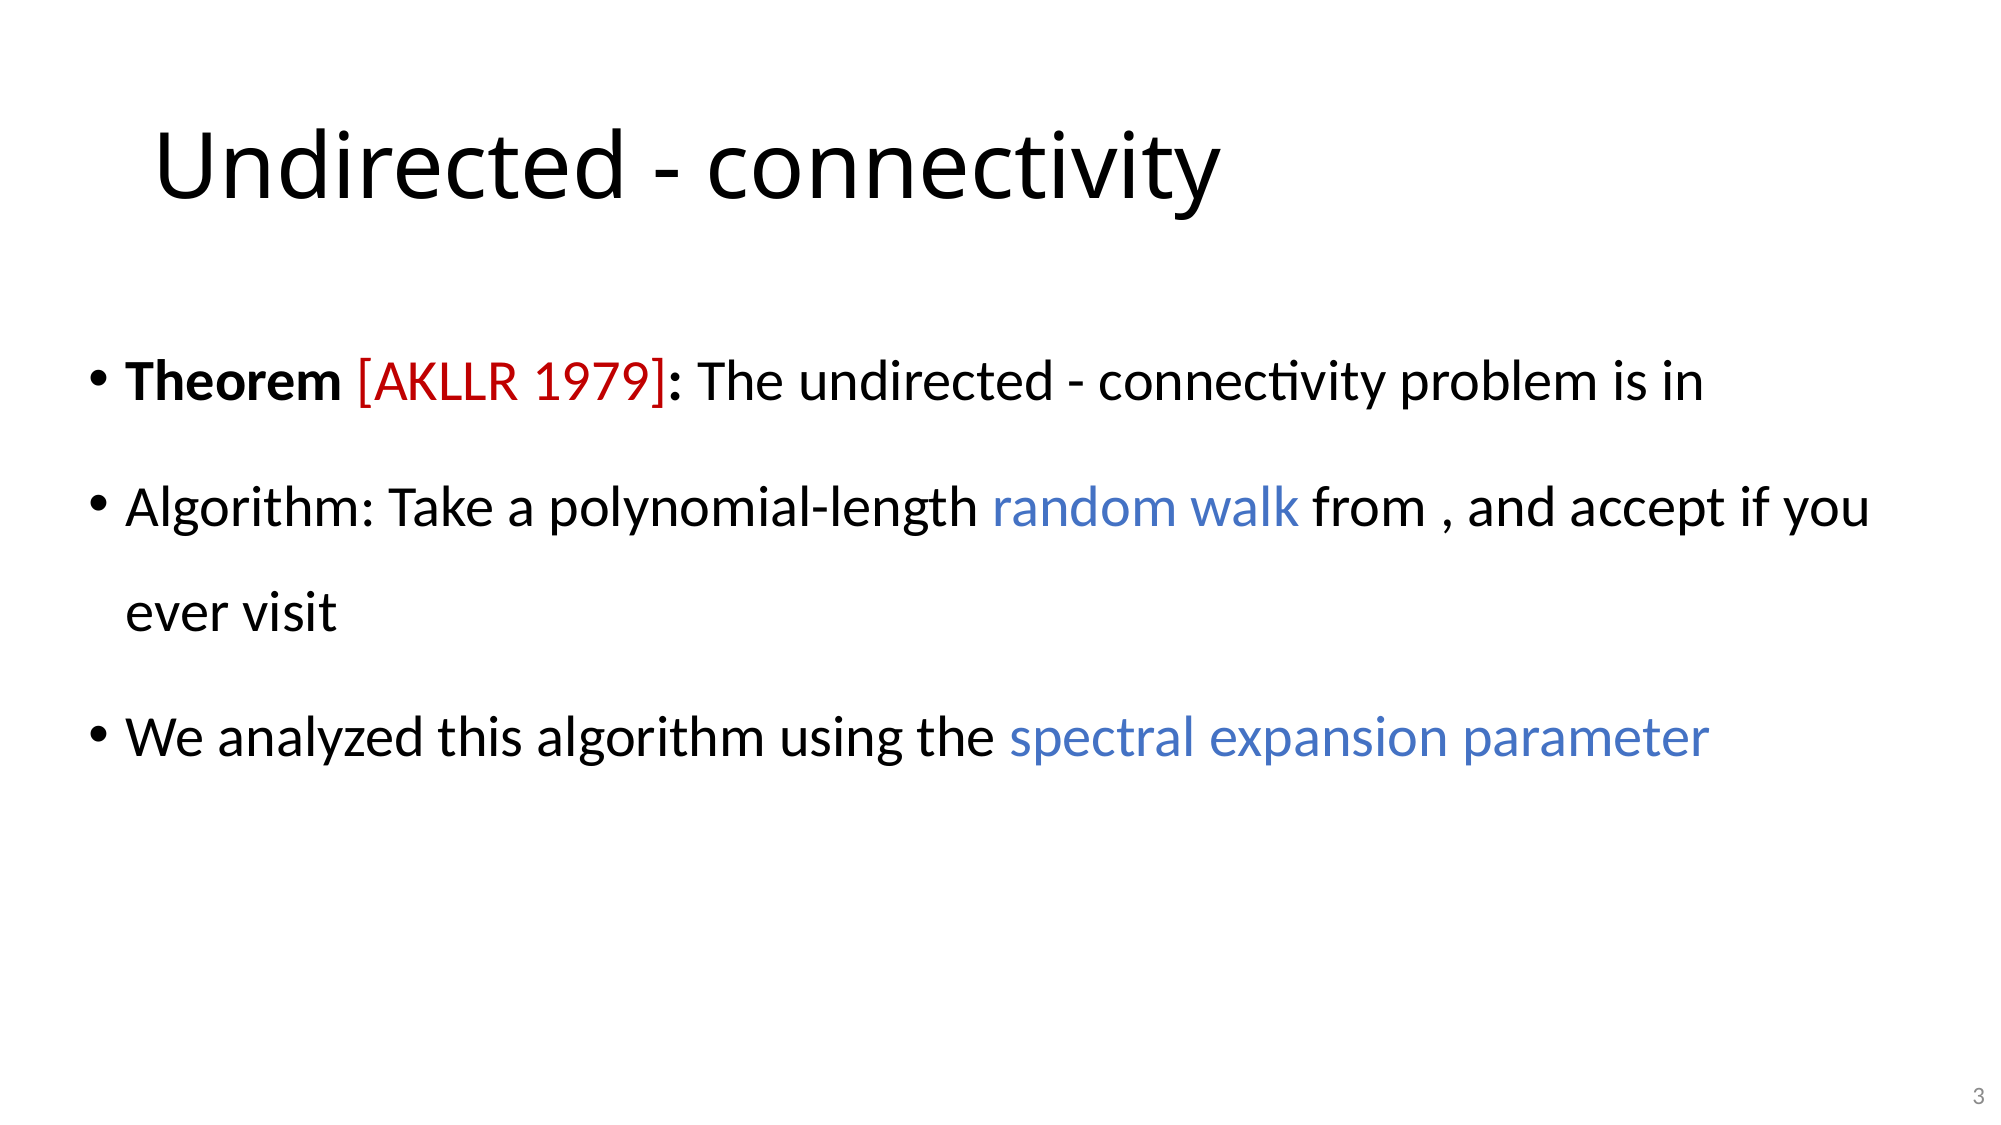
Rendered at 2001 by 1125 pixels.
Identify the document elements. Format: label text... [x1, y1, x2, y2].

slide_number 3 [1550, 1064, 2000, 1125]
